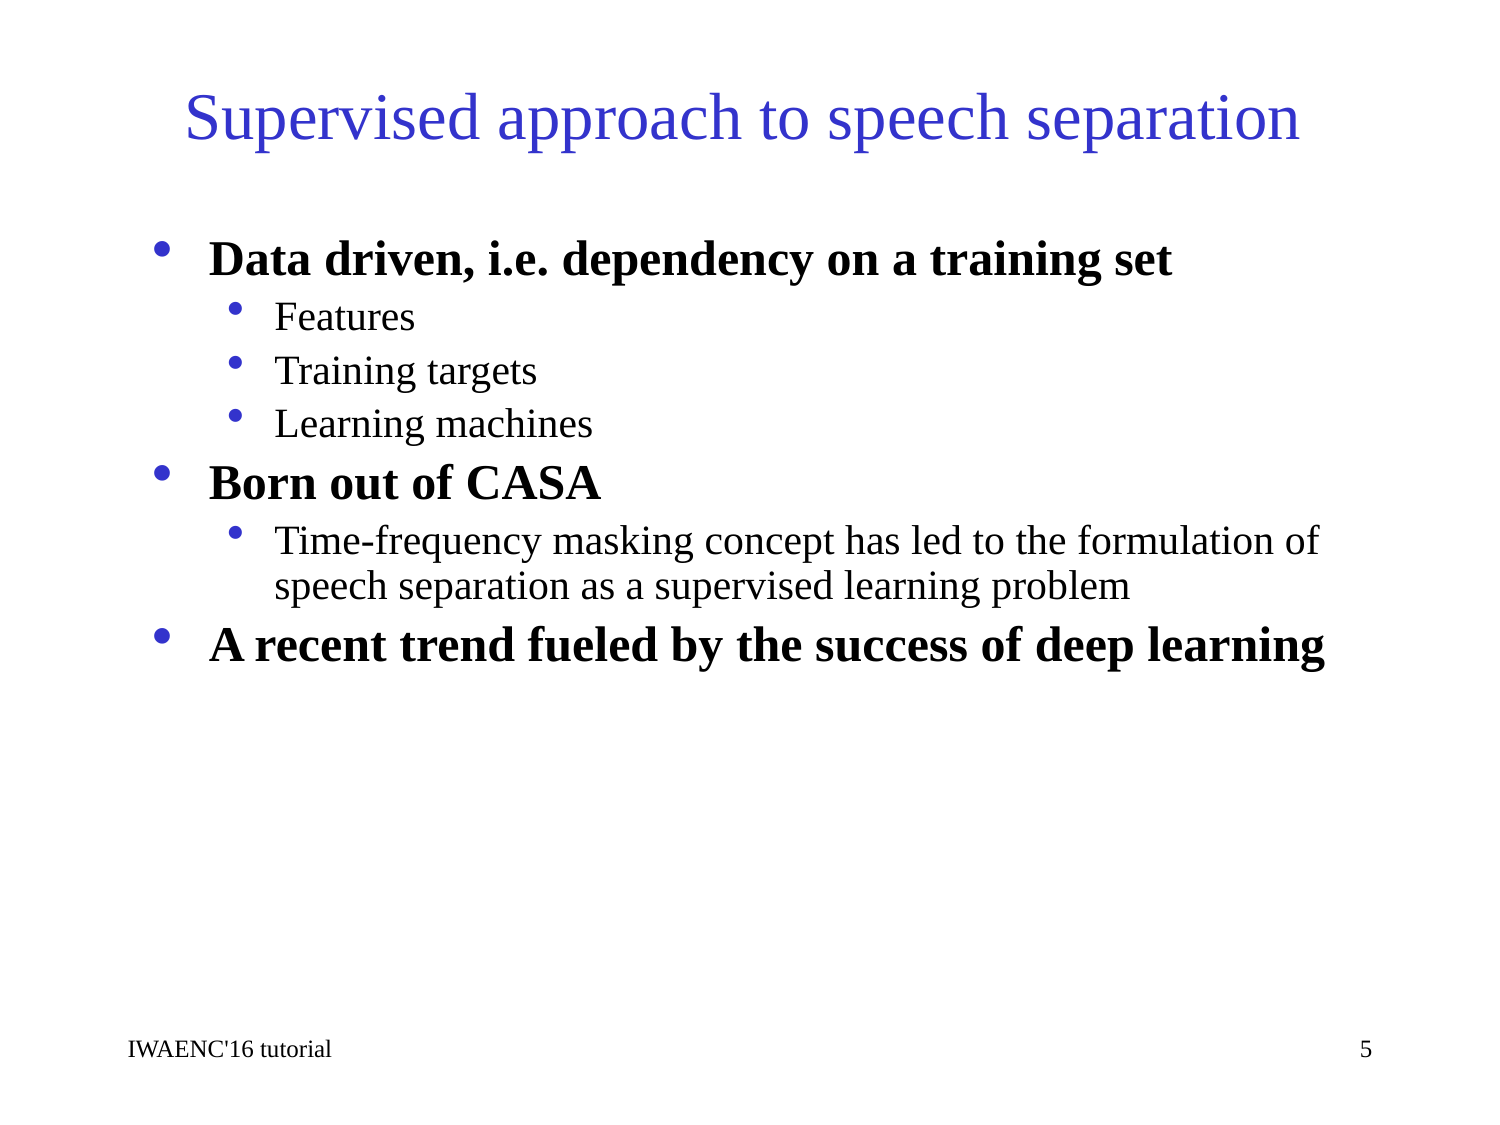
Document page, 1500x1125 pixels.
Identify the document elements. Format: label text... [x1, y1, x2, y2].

slide_number 5 [1074, 1024, 1388, 1101]
list Data driven, i.e. dependency on a training set Features Training targets Learning machines Born out of CASA Time-frequency masking concept has led to the formulation of speech separation as a supervised learning problem A recent trend fueled by the success of deep learning [137, 224, 1450, 935]
title Supervised approach to speech separation [87, 62, 1400, 163]
slide_number IWAENC'16 tutorial [112, 1024, 426, 1101]
